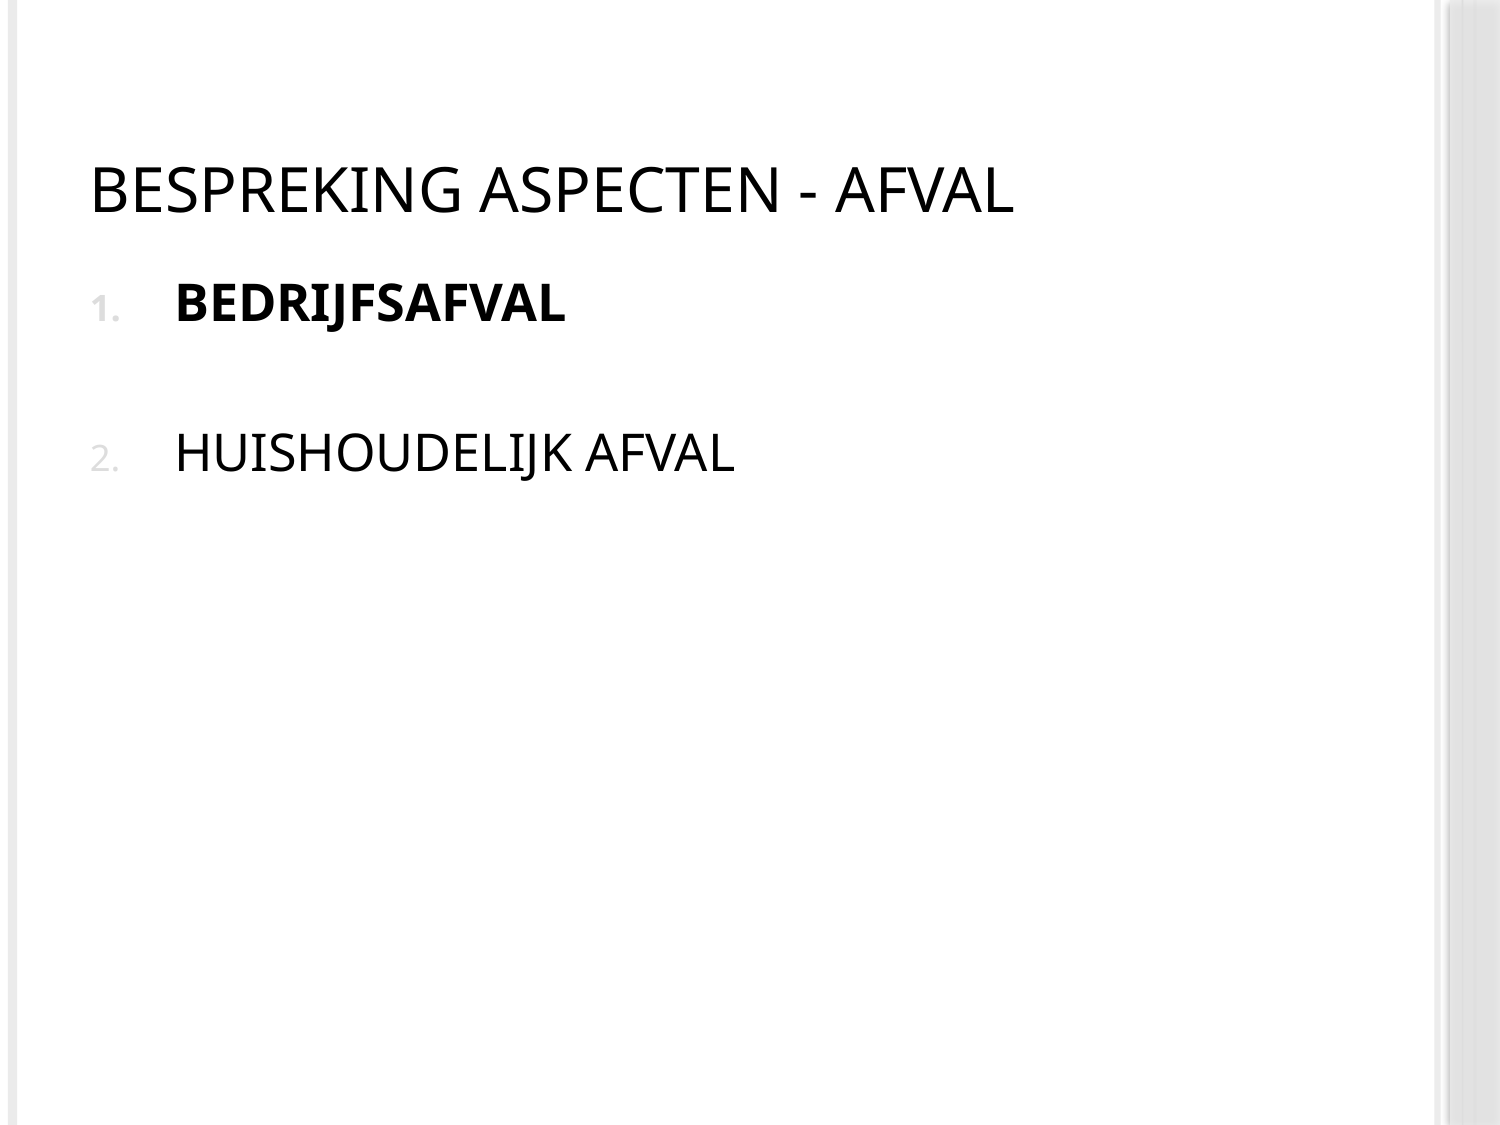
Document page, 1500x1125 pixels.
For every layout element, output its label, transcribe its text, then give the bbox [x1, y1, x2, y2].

list Bedrijfsafval Huishoudelijk afval [75, 262, 1300, 1062]
title Bespreking aspecten - afval [75, 45, 1300, 233]
